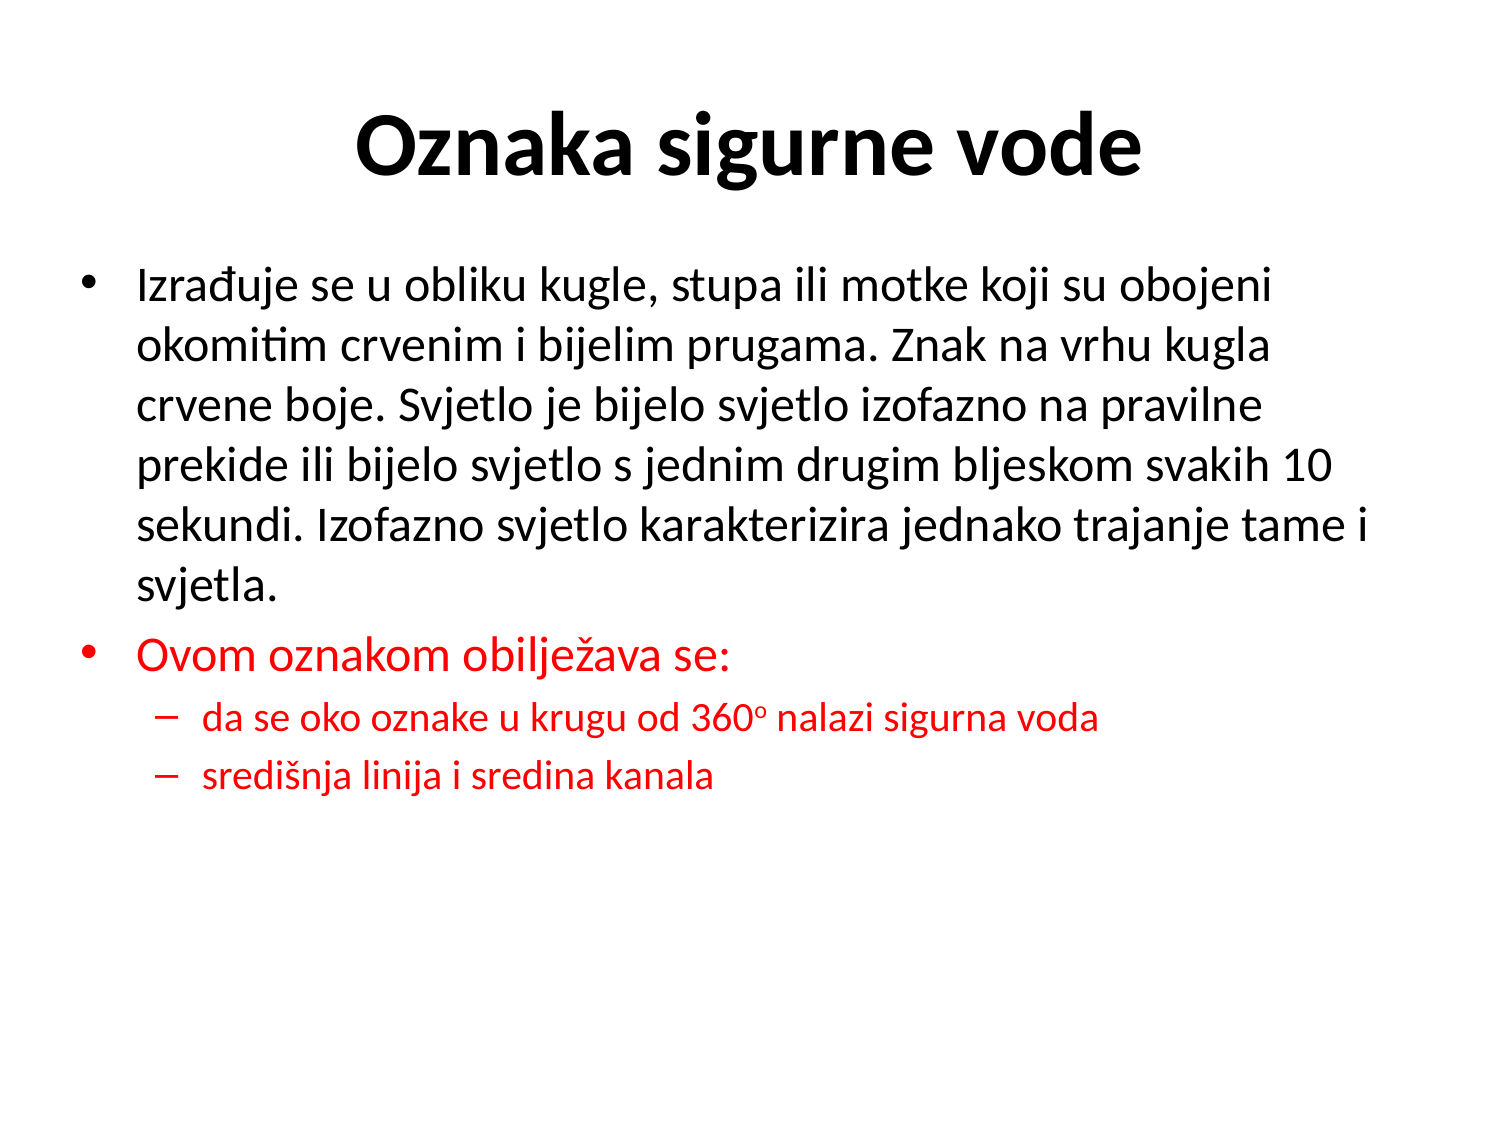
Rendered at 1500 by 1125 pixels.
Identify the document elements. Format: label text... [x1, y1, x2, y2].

title Oznaka sigurne vode [75, 45, 1425, 233]
list Izrađuje se u obliku kugle, stupa ili motke koji su obojeni okomitim crvenim i bijelim prugama. Znak na vrhu kugla crvene boje. Svjetlo je bijelo svjetlo izofazno na pravilne prekide ili bijelo svjetlo s jednim drugim bljeskom svakih 10 sekundi. Izofazno svjetlo karakterizira jednako trajanje tame i svjetla. Ovom oznakom obilježava se: da se oko oznake u krugu od 360o nalazi sigurna voda središnja linija i sredina kanala [64, 243, 1415, 986]
